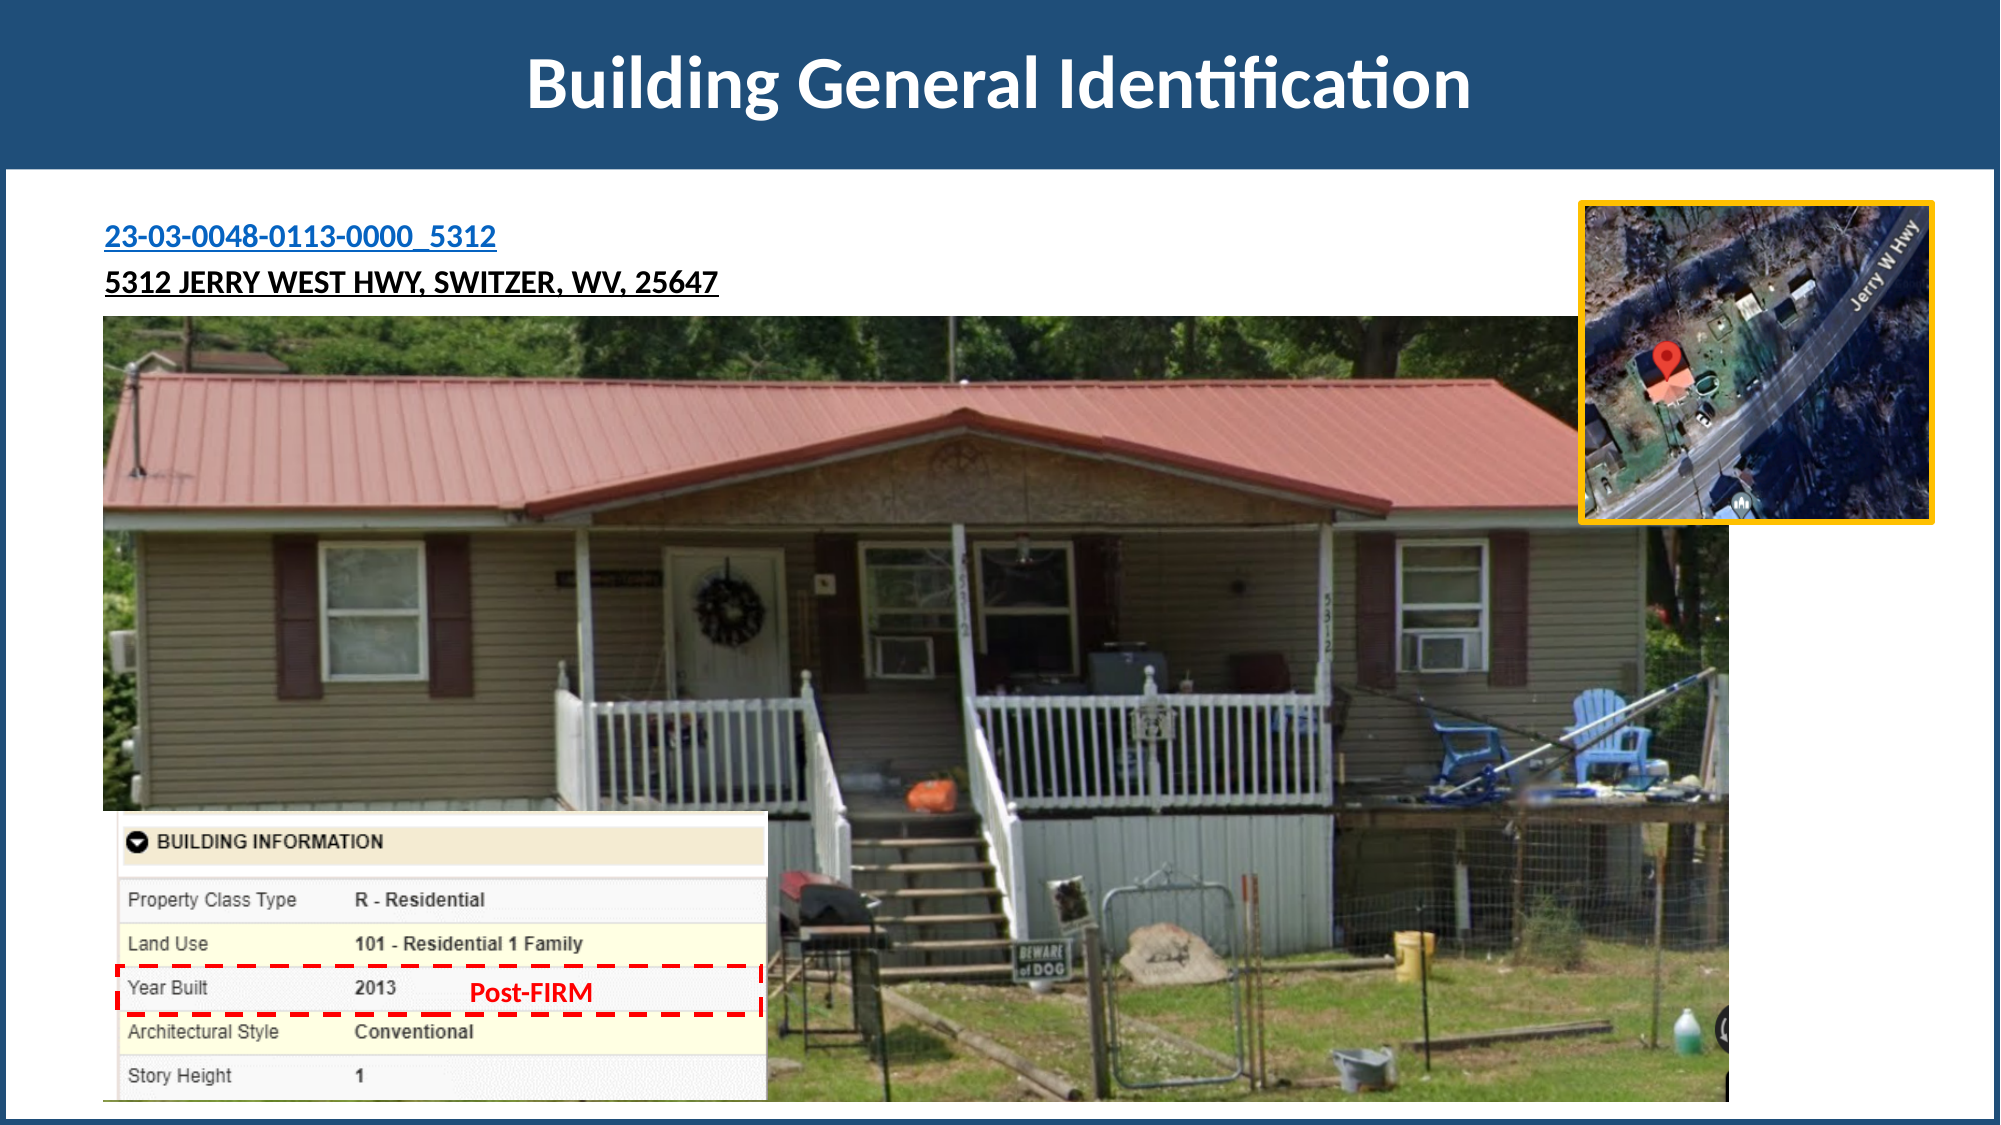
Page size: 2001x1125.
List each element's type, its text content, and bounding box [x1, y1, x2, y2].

picture [103, 206, 1929, 1102]
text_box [103, 811, 768, 1100]
text_box Building General Identification [0, 0, 2000, 170]
text_box [0, 170, 2000, 1125]
